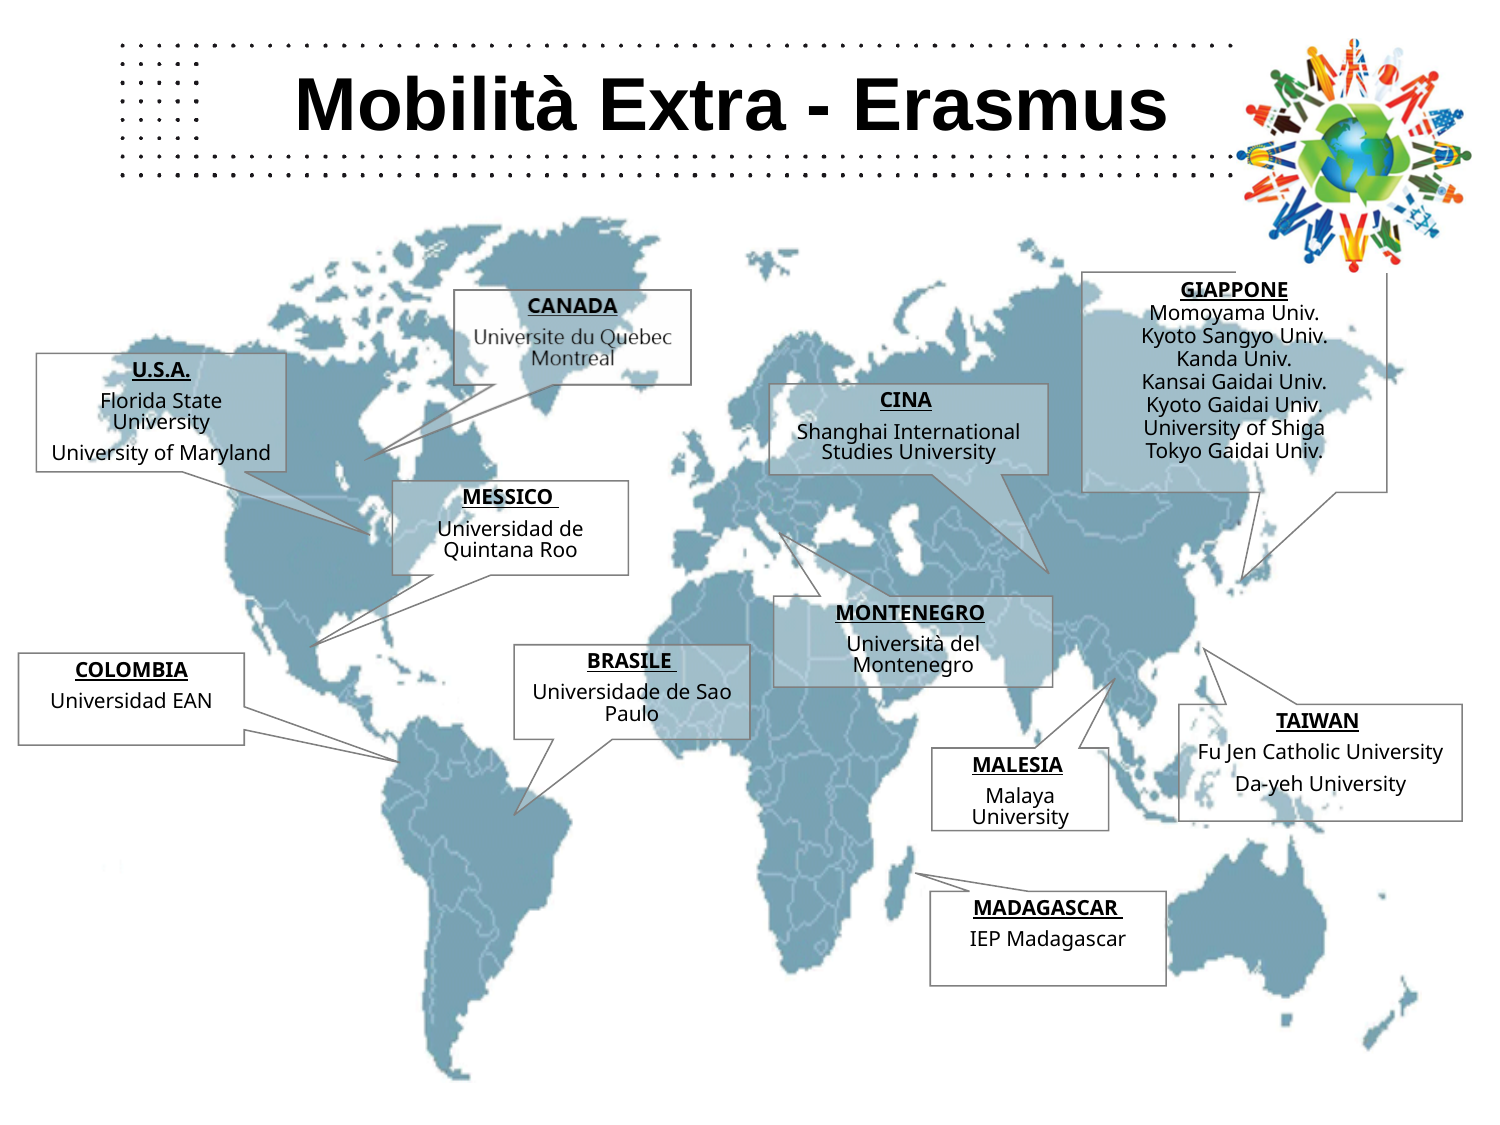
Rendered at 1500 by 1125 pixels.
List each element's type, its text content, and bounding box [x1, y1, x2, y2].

text_box COLOMBIA Universidad EAN [18, 653, 79, 746]
text_box U.S.A. Florida State University University of Maryland [36, 353, 79, 472]
picture [84, 37, 1472, 1083]
text_box Mobilità Extra - Erasmus [199, 58, 1231, 155]
text_box TAIWAN Fu Jen Catholic University Da-yeh University [1427, 704, 1463, 822]
